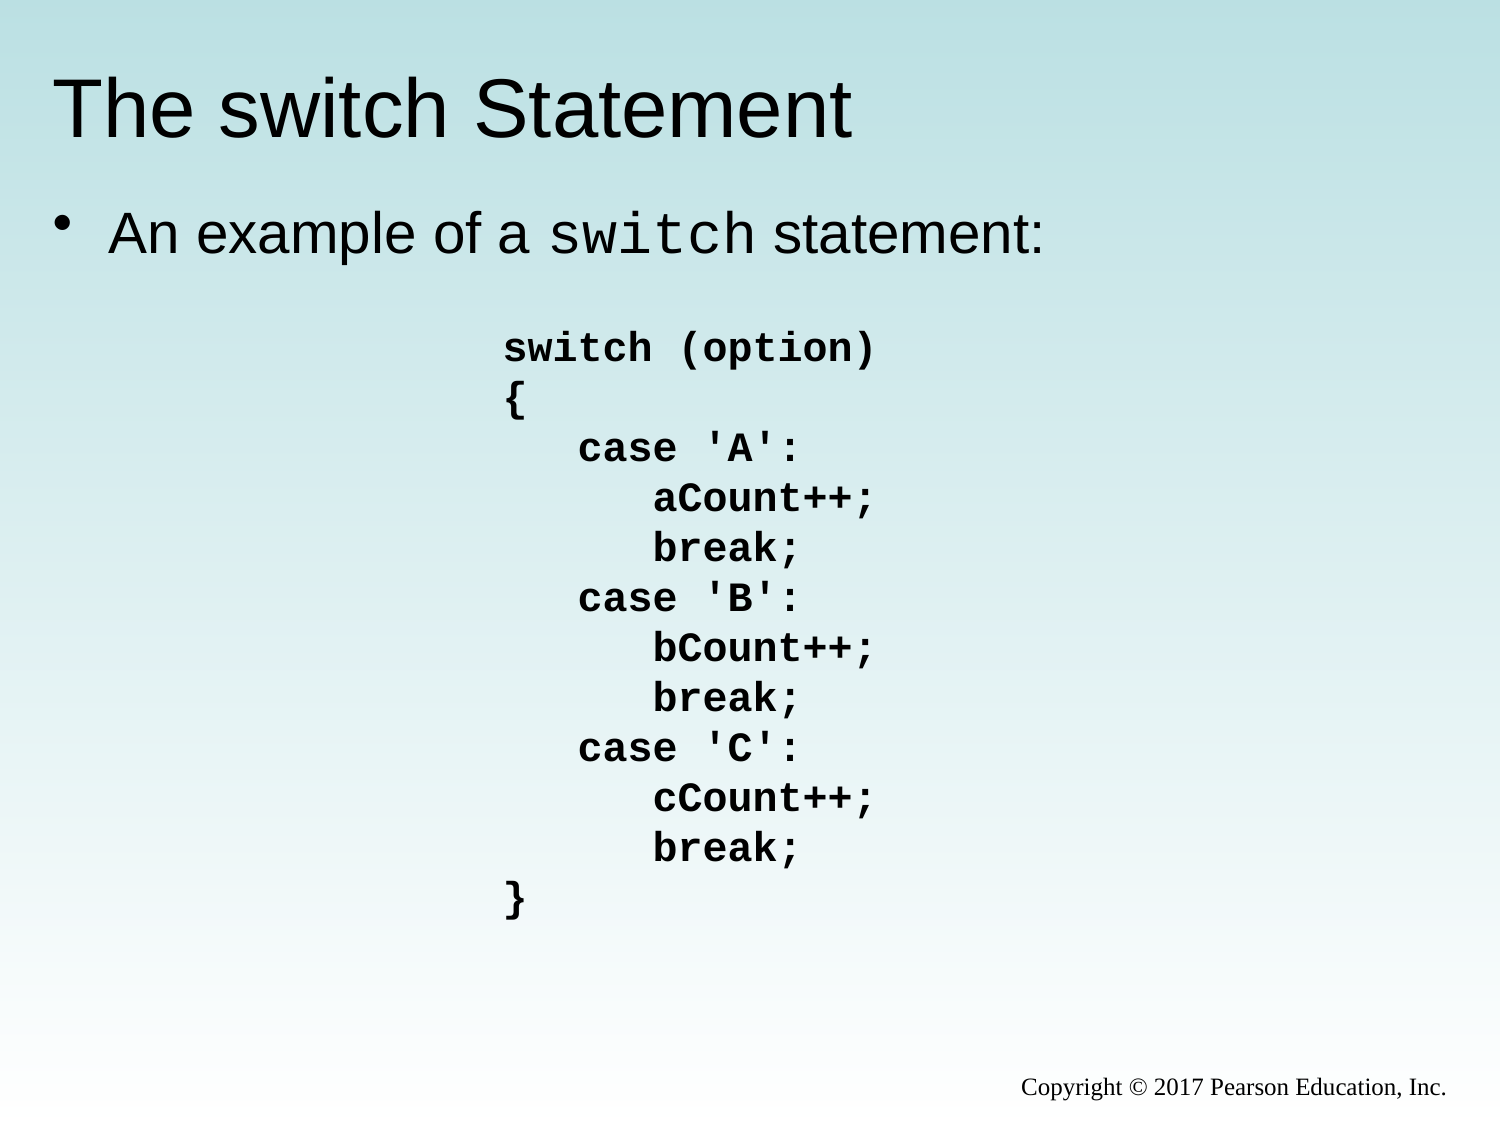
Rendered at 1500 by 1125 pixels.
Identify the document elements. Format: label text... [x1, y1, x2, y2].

title The switch Statement [37, 45, 1463, 163]
text_box switch (option) { case 'A': aCount++; break; case 'B': bCount++; break; case 'C': cCount++; break; } [487, 346, 893, 928]
footer Copyright © 2017 Pearson Education, Inc. [549, 1062, 1463, 1114]
list An example of a switch statement: [37, 187, 1463, 346]
